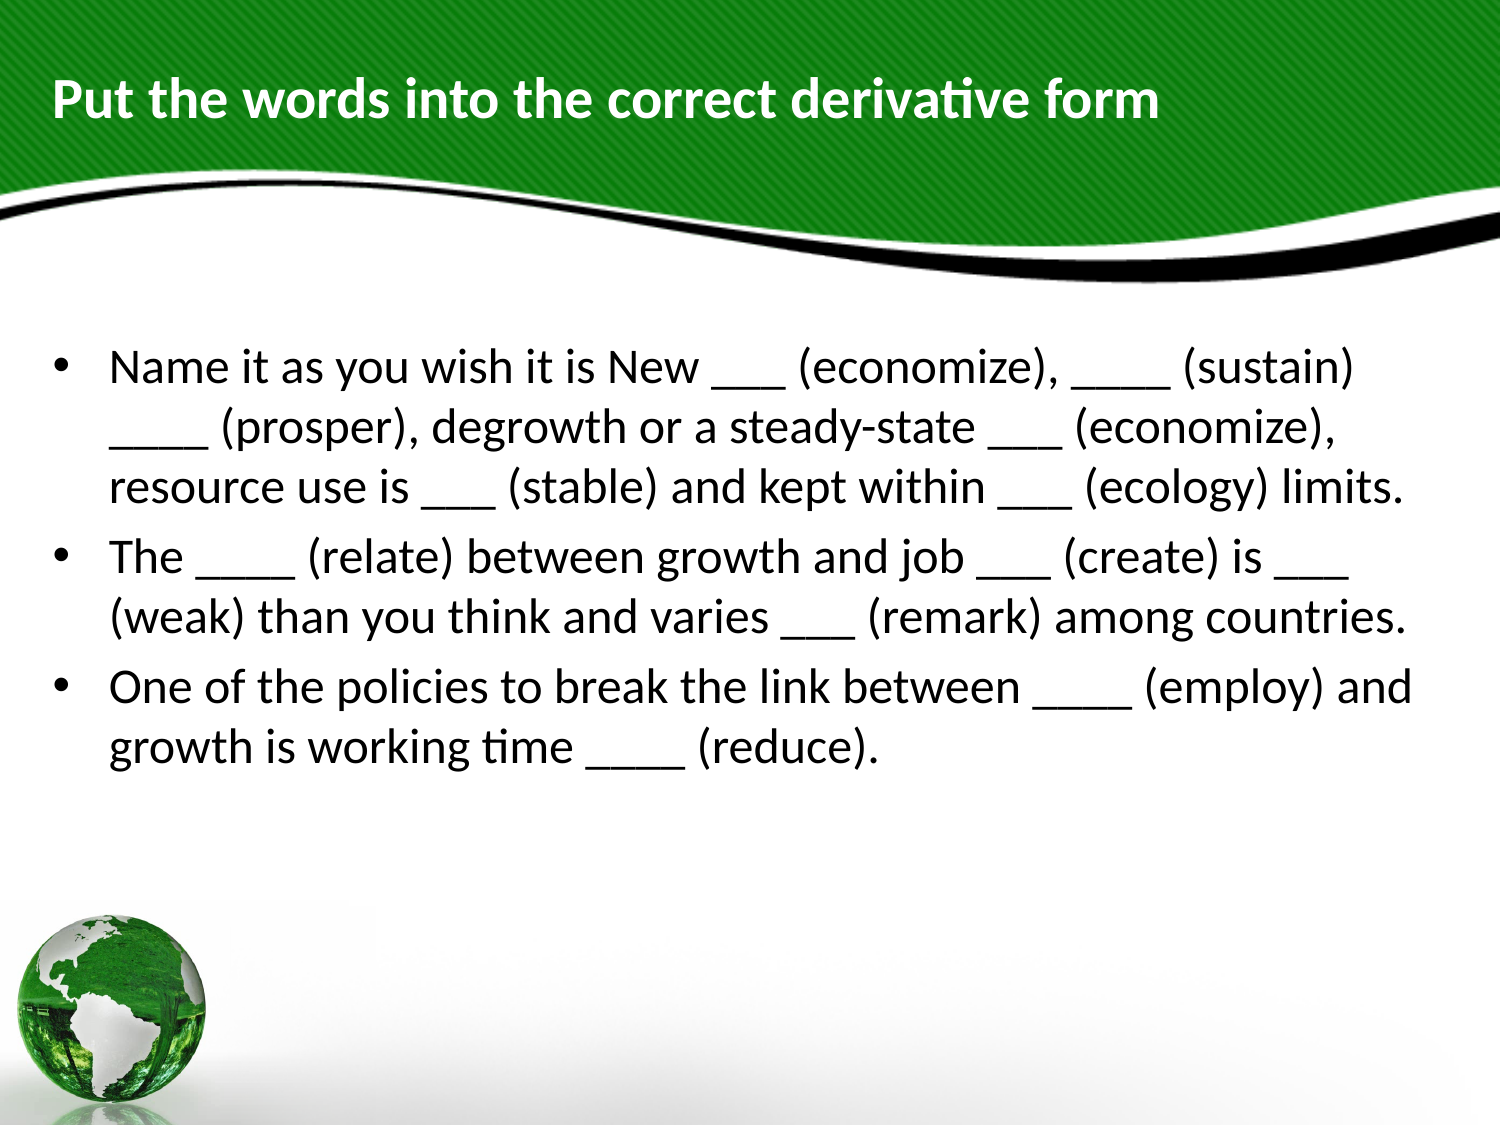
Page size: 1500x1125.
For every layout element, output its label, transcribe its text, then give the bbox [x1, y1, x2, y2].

picture [0, 0, 1500, 1125]
list Name it as you wish it is New ___ (economize), ____ (sustain) ____ (prosper), degrowth or a steady-state ___ (economize), resource use is ___ (stable) and kept within ___ (ecology) limits. The ____ (relate) between growth and job ___ (create) is ___ (weak) than you think and varies ___ (remark) among countries. One of the policies to break the link between ____ (employ) and growth is working time ____ (reduce). [37, 326, 1463, 917]
title Put the words into the correct derivative form [37, 8, 1463, 183]
